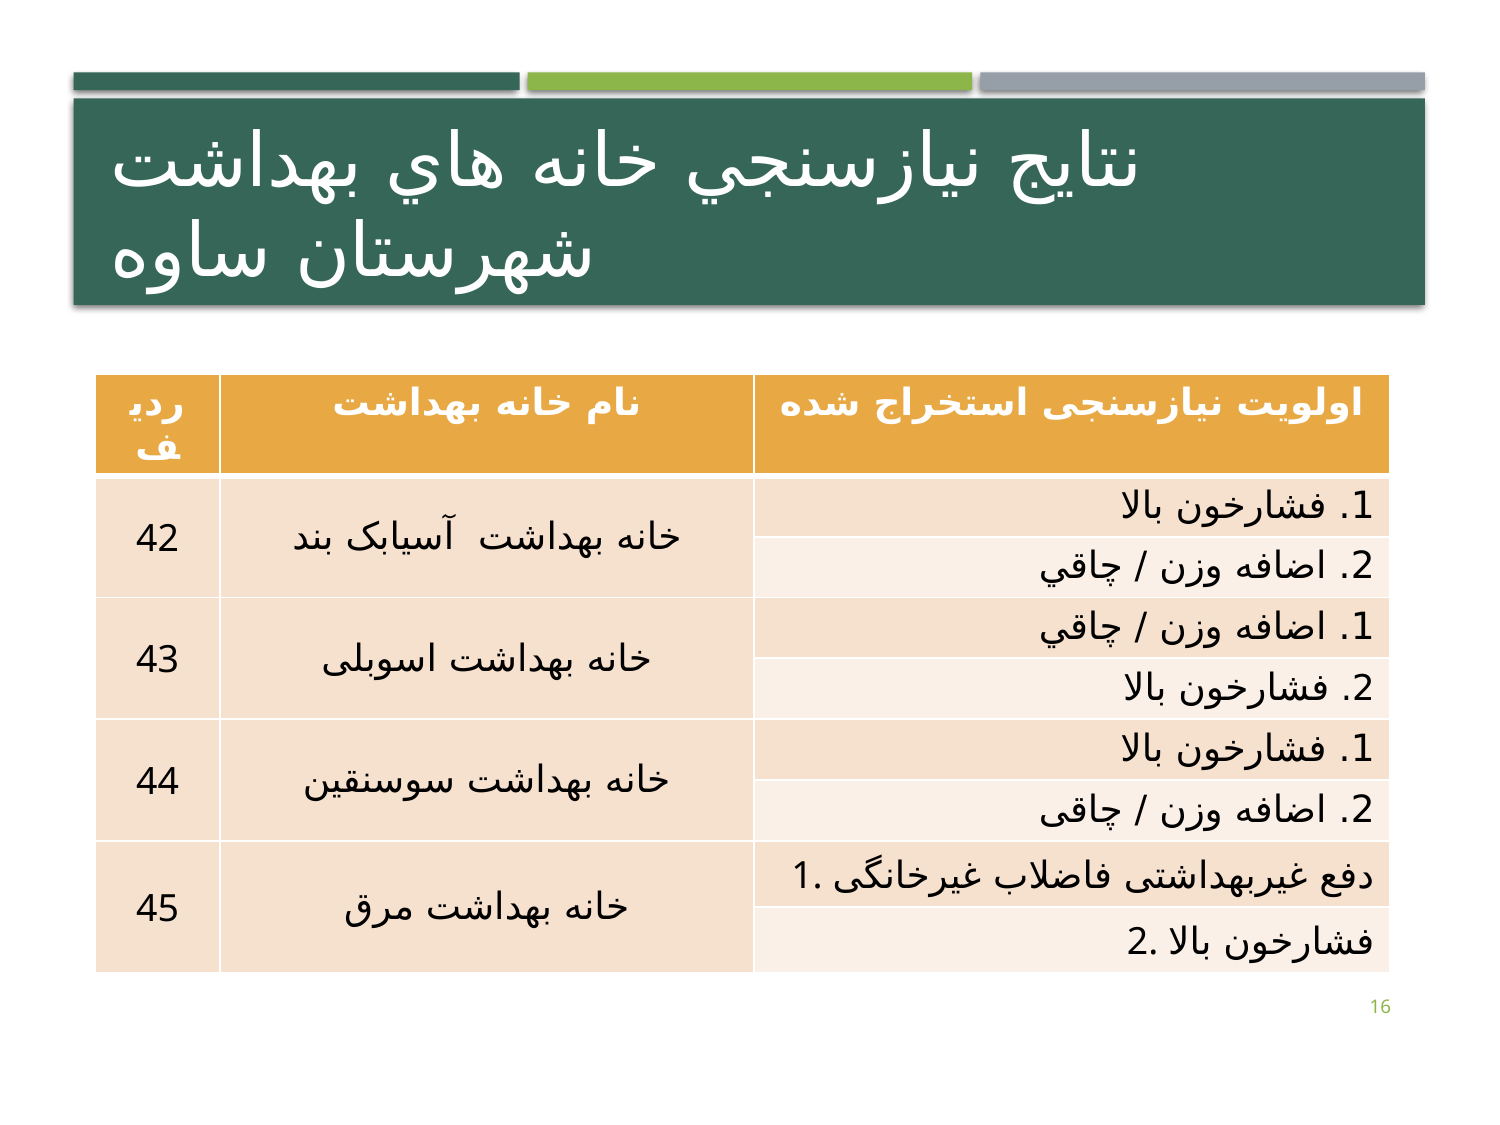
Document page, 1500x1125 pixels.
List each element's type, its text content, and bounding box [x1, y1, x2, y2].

table_cell خانه بهداشت سوسنقین [221, 720, 753, 840]
table_cell 2. فشارخون بالا [755, 659, 1389, 718]
title نتايج نيازسنجي خانه هاي بهداشت شهرستان ساوه [95, 112, 1406, 291]
slide_number 16 [1279, 977, 1406, 1037]
table_cell 2. اضافه وزن / چاقي [755, 538, 1389, 597]
table_header اولویت نیازسنجی استخراج شده [755, 375, 1389, 473]
table_cell 43 [96, 598, 219, 718]
table_cell خانه بهداشت آسیابک بند [221, 479, 753, 597]
table_cell 2. اضافه وزن / چاقی [755, 781, 1389, 840]
table_cell 2. فشارخون بالا [755, 908, 1389, 972]
table_header ردیف [96, 375, 219, 473]
table_cell 1. دفع غیربهداشتی فاضلاب غیرخانگی [755, 842, 1389, 906]
table_cell 1. فشارخون بالا [755, 720, 1389, 779]
table_cell 42 [96, 479, 219, 597]
table_cell 1. اضافه وزن / چاقي [755, 598, 1389, 657]
table_cell 1. فشارخون بالا [755, 479, 1389, 536]
table_header نام خانه بهداشت [221, 375, 753, 473]
table_cell خانه بهداشت مرق [221, 842, 753, 972]
table_cell 44 [96, 720, 219, 840]
table_cell خانه بهداشت اسوبلی [221, 598, 753, 718]
table_cell 45 [96, 842, 219, 972]
